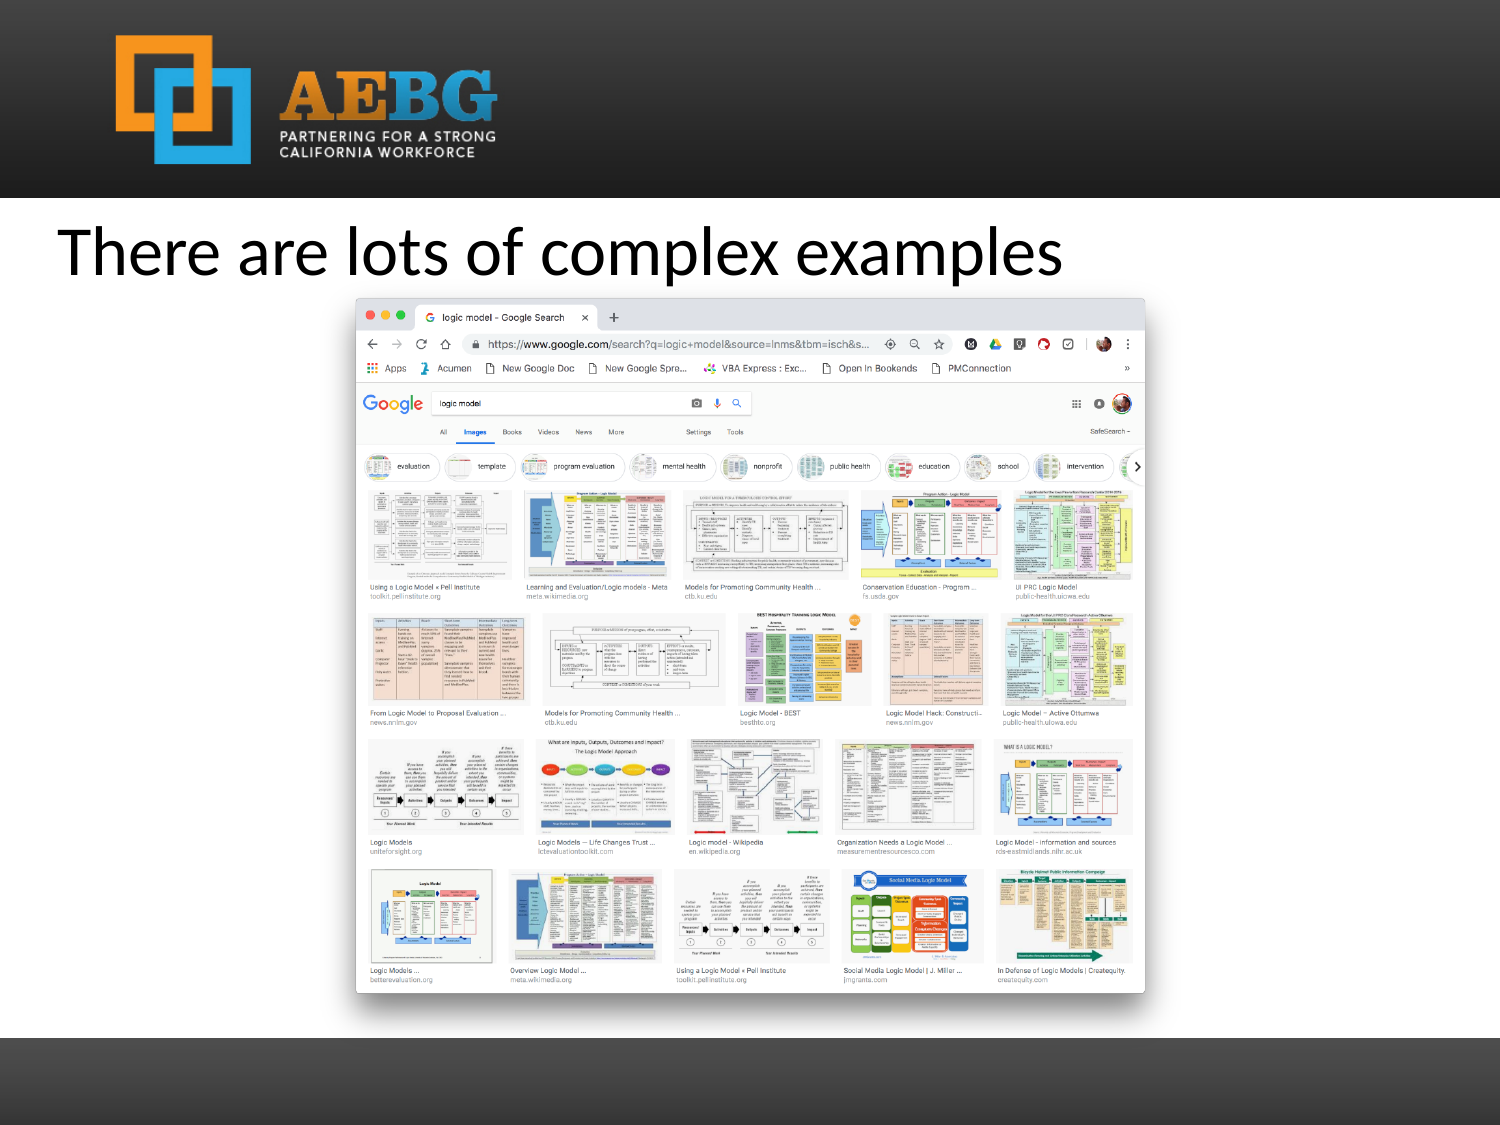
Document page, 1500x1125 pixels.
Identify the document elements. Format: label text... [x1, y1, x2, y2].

picture [0, 1038, 1500, 1125]
list There are lots of complex examples [41, 197, 1427, 328]
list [313, 274, 1187, 1054]
picture [0, 0, 1500, 198]
